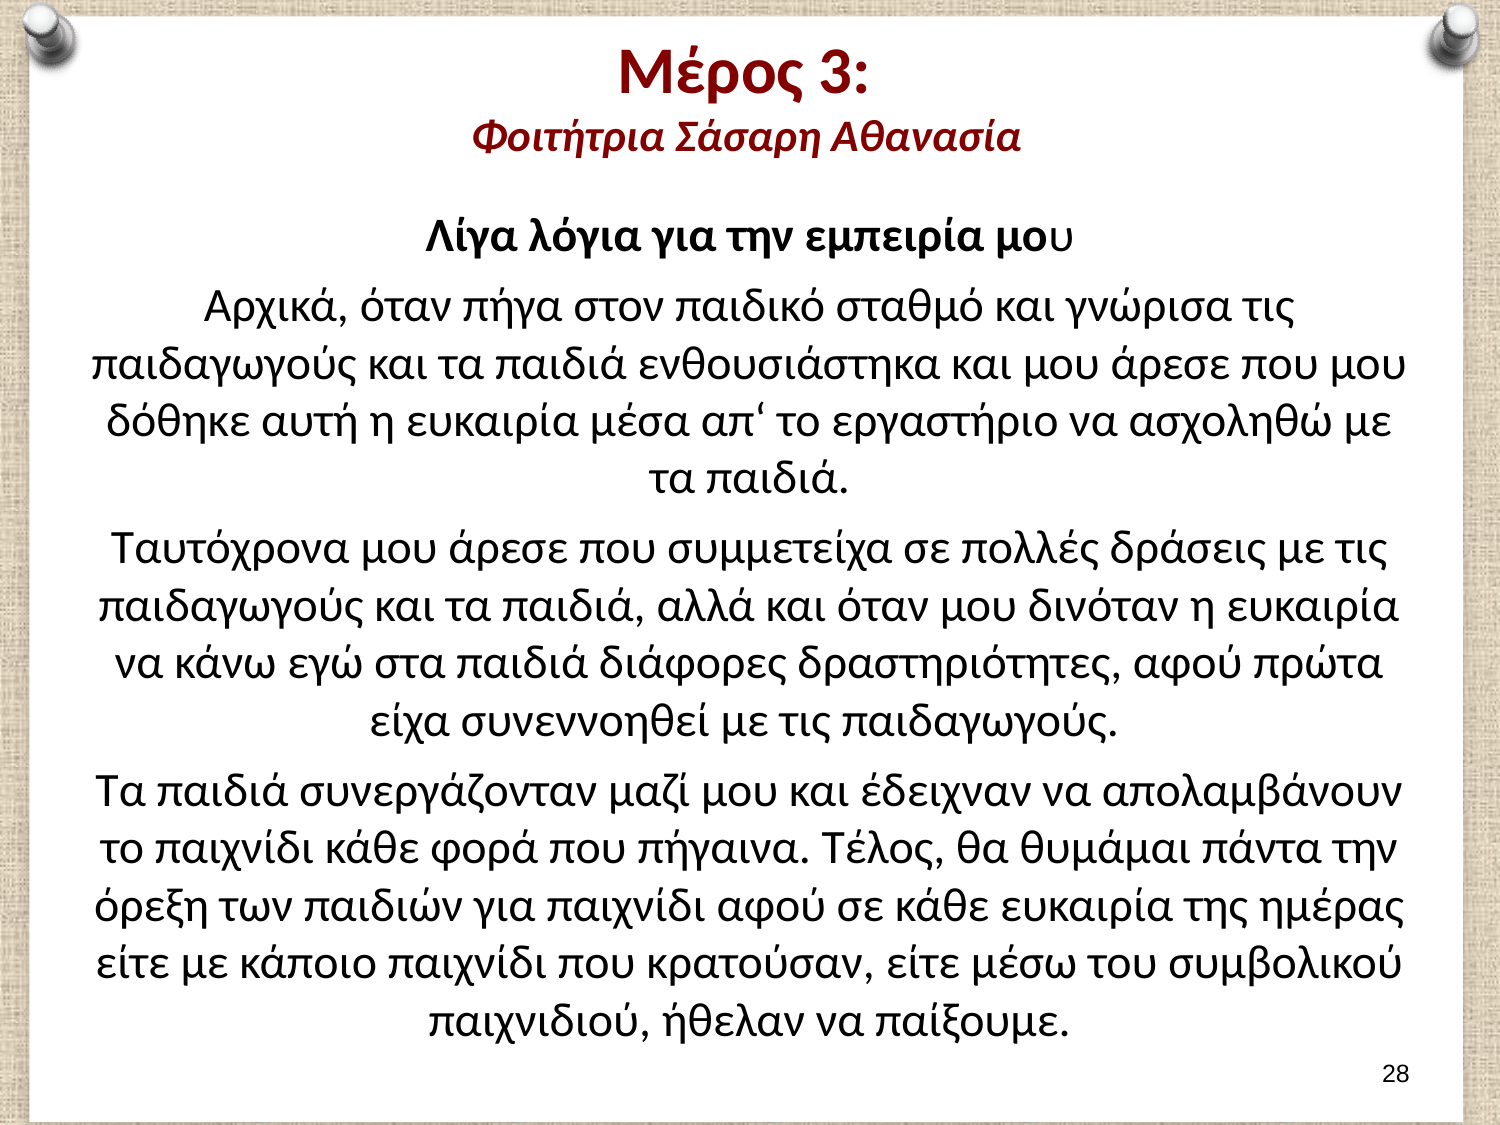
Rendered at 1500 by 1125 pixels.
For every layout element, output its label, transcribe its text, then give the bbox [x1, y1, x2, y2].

slide_number 27 [1074, 1042, 1425, 1103]
list Λίγα λόγια για την εμπειρία μου Αρχικά, όταν πήγα στον παιδικό σταθμό και γνώρισα τις παιδαγωγούς και τα παιδιά ενθουσιάστηκα και μου άρεσε που μου δόθηκε αυτή η ευκαιρία μέσα απ‘ το εργαστήριο να ασχοληθώ με τα παιδιά. Ταυτόχρονα μου άρεσε που συμμετείχα σε πολλές δράσεις με τις παιδαγωγούς και τα παιδιά, αλλά και όταν μου δινόταν η ευκαιρία να κάνω εγώ στα παιδιά διάφορες δραστηριότητες, αφού πρώτα είχα συνεννοηθεί με τις παιδαγωγούς. Τα παιδιά συνεργάζονταν μαζί μου και έδειχναν να απολαμβάνουν το παιχνίδι κάθε φορά που πήγαινα. Τέλος, θα θυμάμαι πάντα την όρεξη των παιδιών για παιχνίδι αφού σε κάθε ευκαιρία της ημέρας είτε με κάποιο παιχνίδι που κρατούσαν, είτε μέσω του συμβολικού παιχνιδιού, ήθελαν να παίξουμε. [75, 196, 1425, 1024]
picture [0, 0, 1500, 1125]
title Μέρος 3: Φοιτήτρια Σάσαρη Αθανασία [76, 19, 1427, 169]
